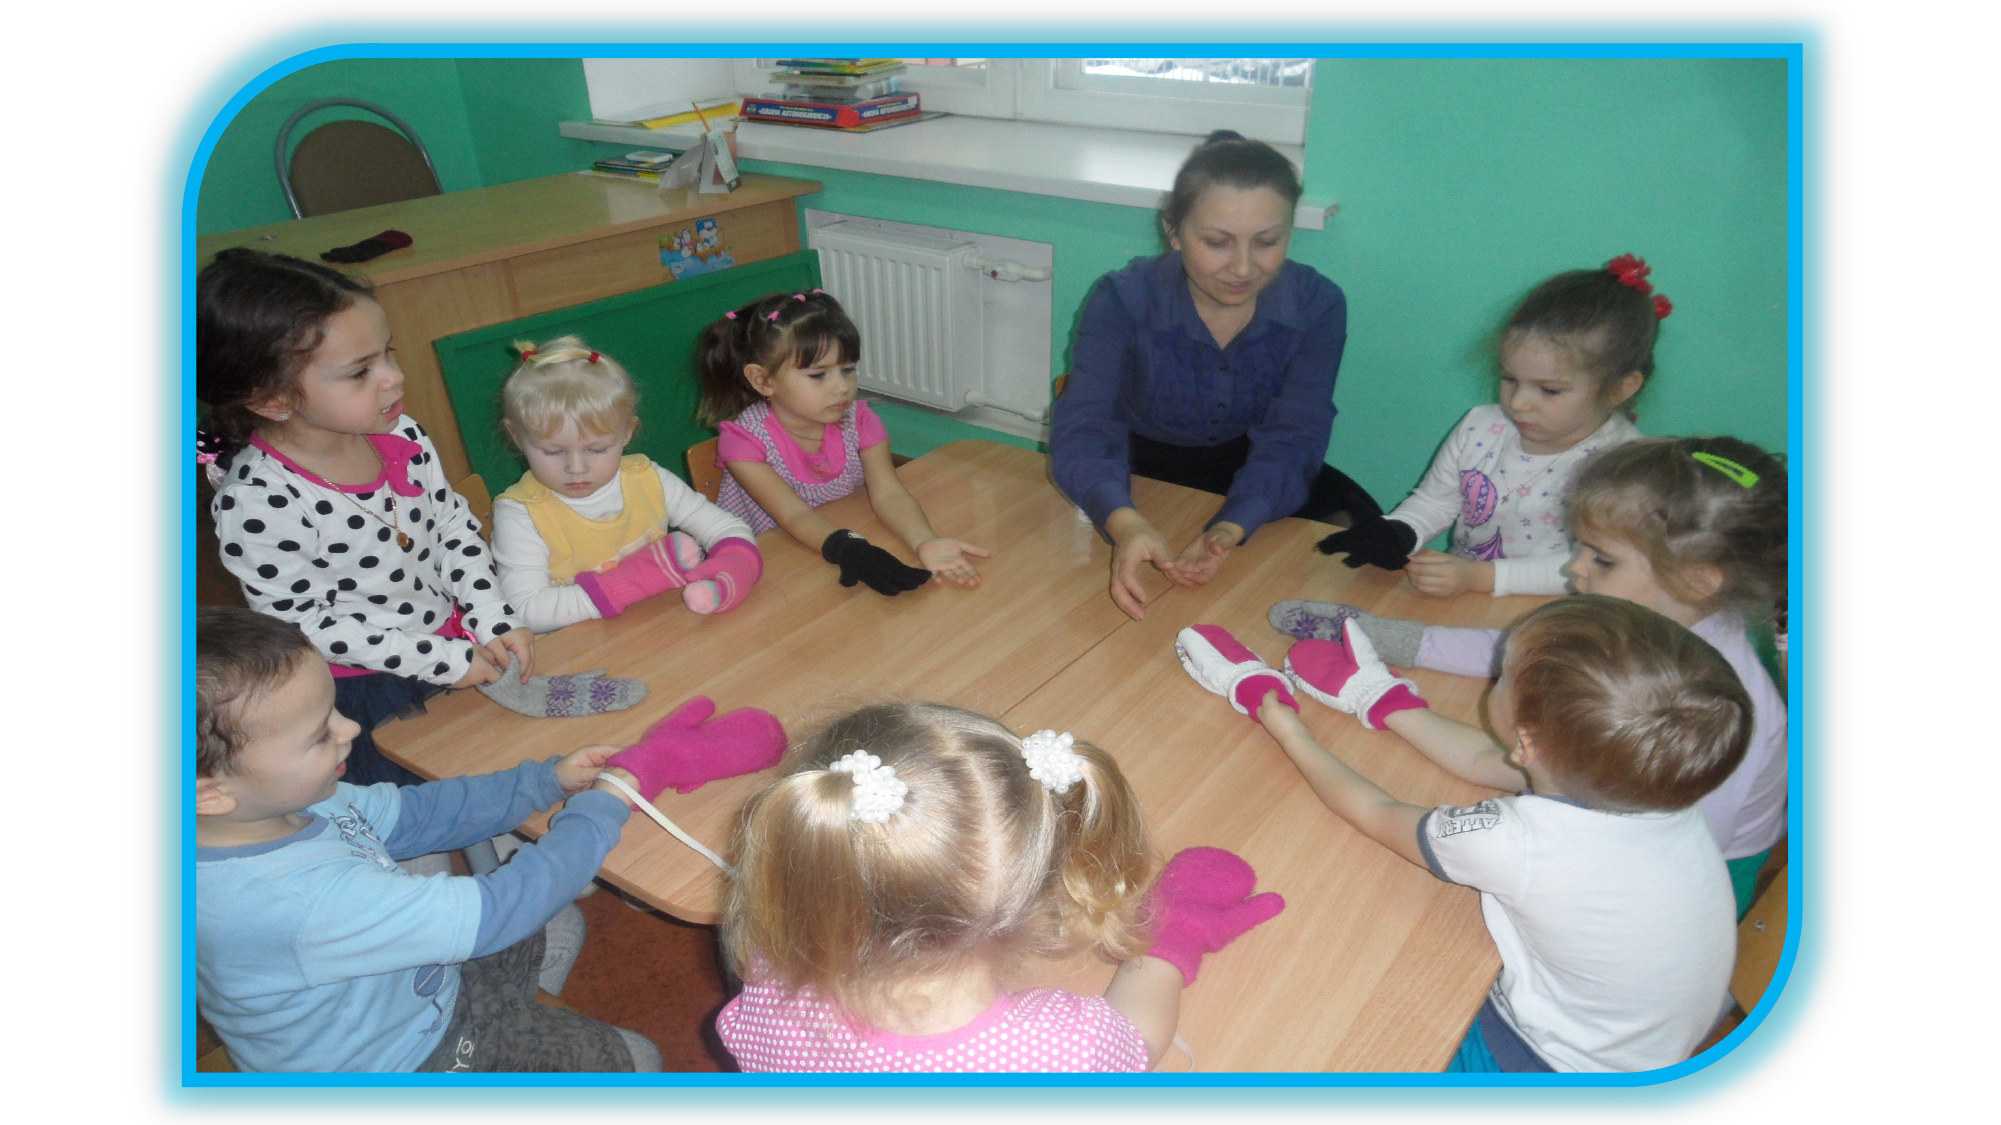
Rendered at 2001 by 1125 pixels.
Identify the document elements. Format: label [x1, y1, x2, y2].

picture [1676, 962, 1796, 1081]
picture [188, 50, 307, 170]
picture [197, 59, 1787, 1072]
